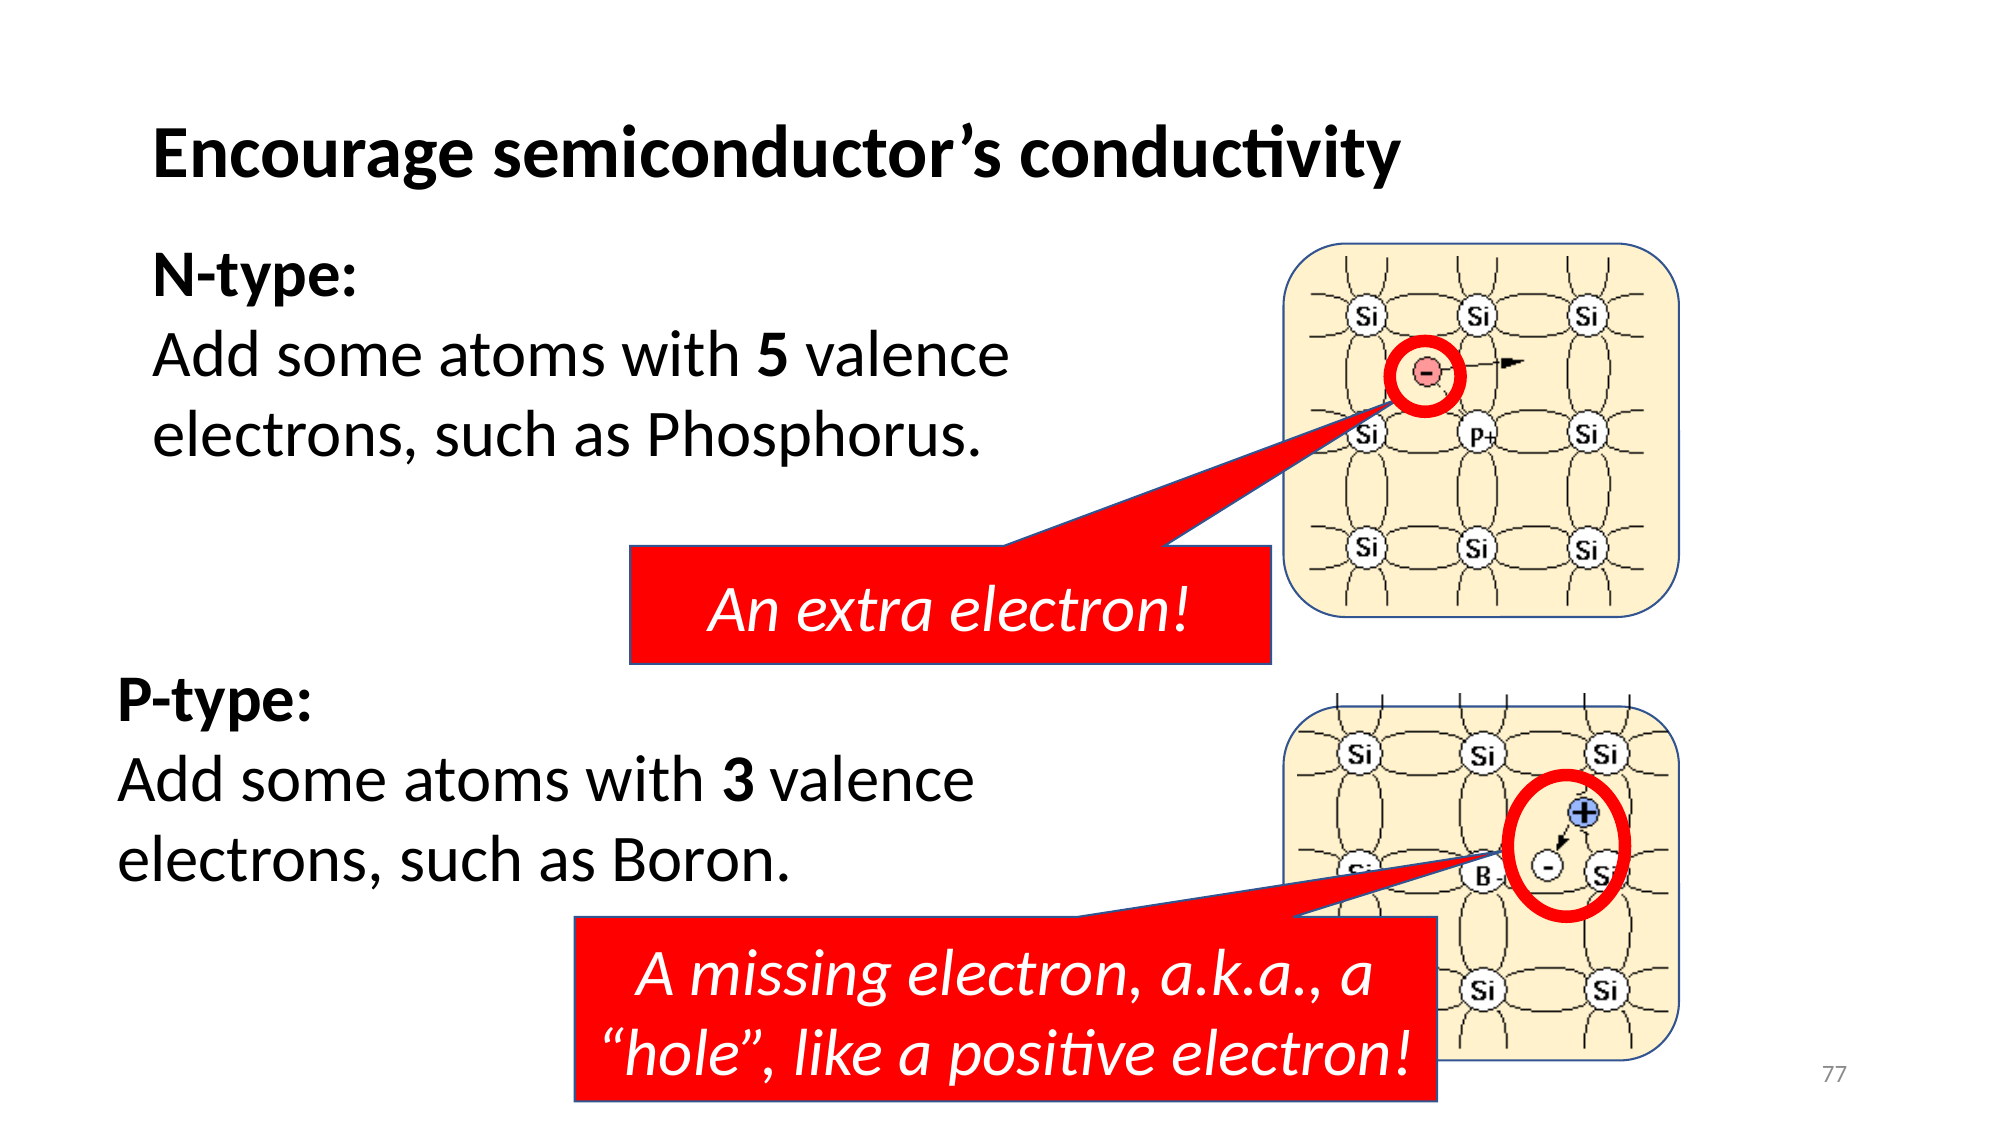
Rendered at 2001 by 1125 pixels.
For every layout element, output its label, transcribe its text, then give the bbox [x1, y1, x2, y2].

text_box P-type: Add some atoms with 3 valence electrons, such as Boron. [102, 647, 1176, 903]
text_box N-type: Add some atoms with 5 valence electrons, such as Phosphorus. [137, 222, 1178, 478]
slide_number 77 [1439, 1042, 1863, 1103]
text_box A missing electron, a.k.a., a “hole”, like a positive electron! [573, 884, 1439, 1103]
title Encourage semiconductor’s conductivity [137, 78, 1626, 229]
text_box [1283, 693, 1679, 1061]
text_box An extra electron! [629, 440, 1283, 665]
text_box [1283, 243, 1679, 618]
